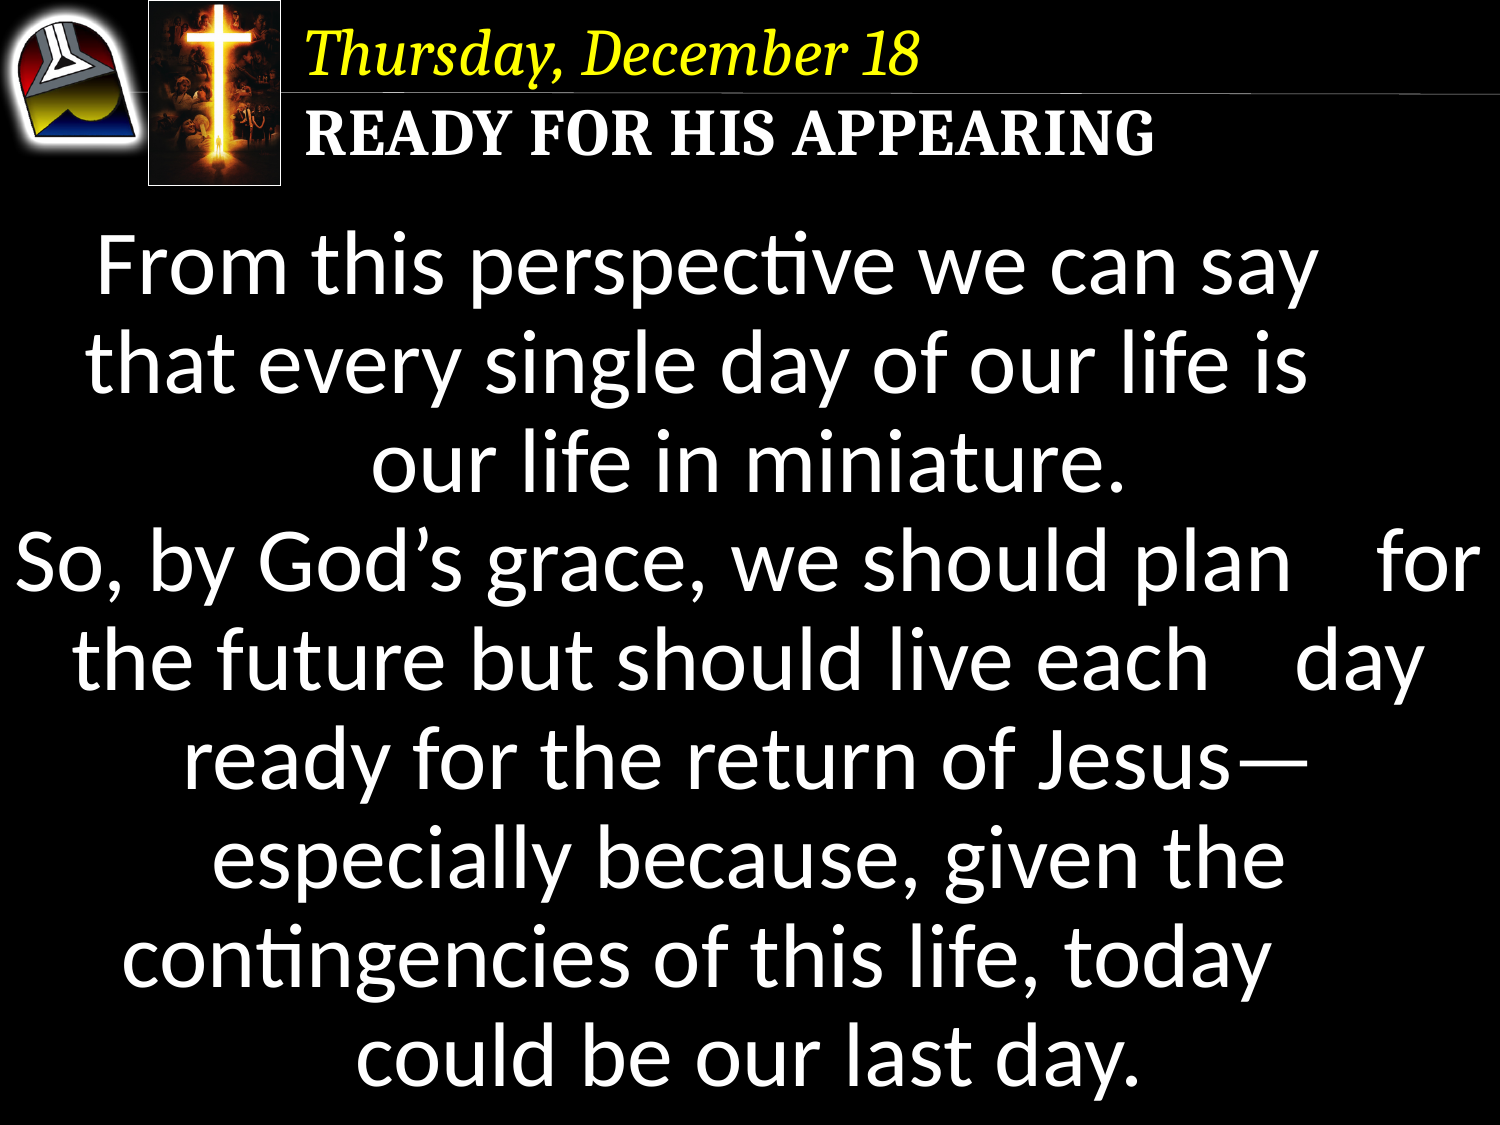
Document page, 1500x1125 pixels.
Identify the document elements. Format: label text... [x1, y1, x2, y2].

text_box Thursday, December 18 Ready for His Appearing [283, 1, 1500, 176]
picture [149, 1, 280, 185]
picture [0, 0, 148, 159]
text_box From this perspective we can say that every single day of our life is our life in miniature. So, by God’s grace, we should plan for the future but should live each day ready for the return of Jesus—especially because, given the contingencies of this life, today could be our last day. [0, 208, 1500, 1114]
